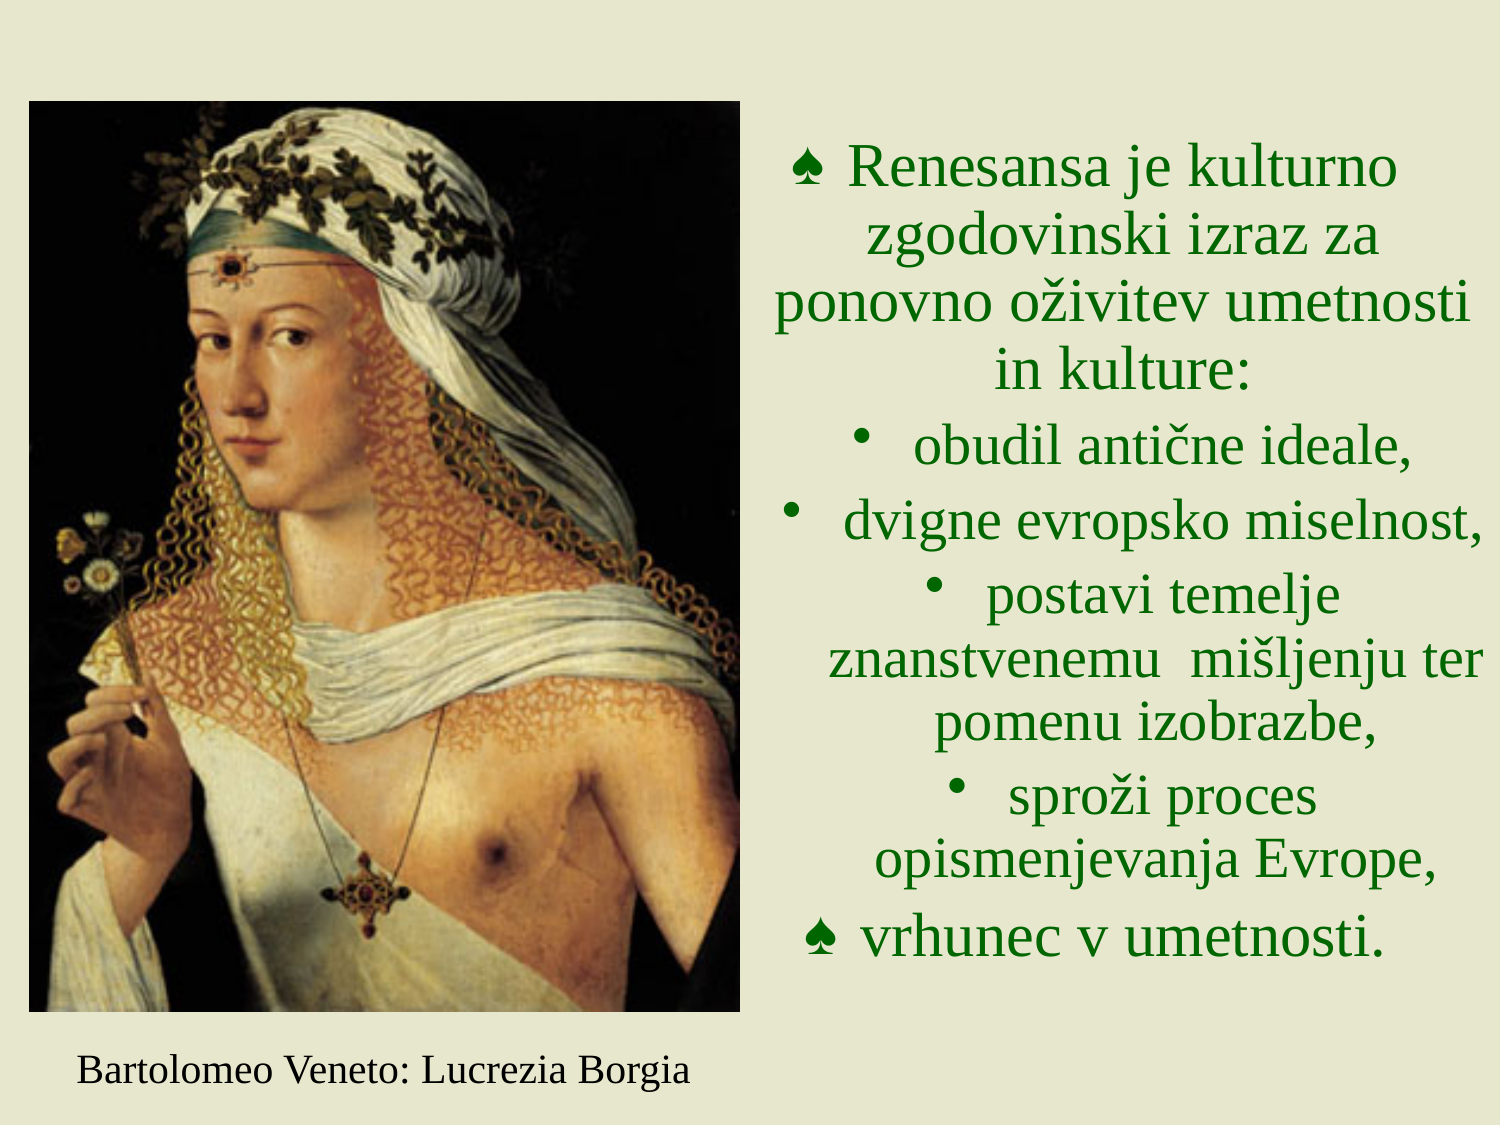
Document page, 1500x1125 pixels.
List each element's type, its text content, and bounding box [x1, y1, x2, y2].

picture [0, 0, 1500, 1125]
list Renesansa je kulturno zgodovinski izraz za ponovno oživitev umetnosti in kulture: obudil antične ideale, dvigne evropsko miselnost, postavi temelje znanstvenemu mišljenju ter pomenu izobrazbe, sproži proces opismenjevanja Evrope, vrhunec v umetnosti. [690, 125, 1500, 1059]
text_box Bartolomeo Veneto: Lucrezia Borgia [29, 1034, 738, 1100]
